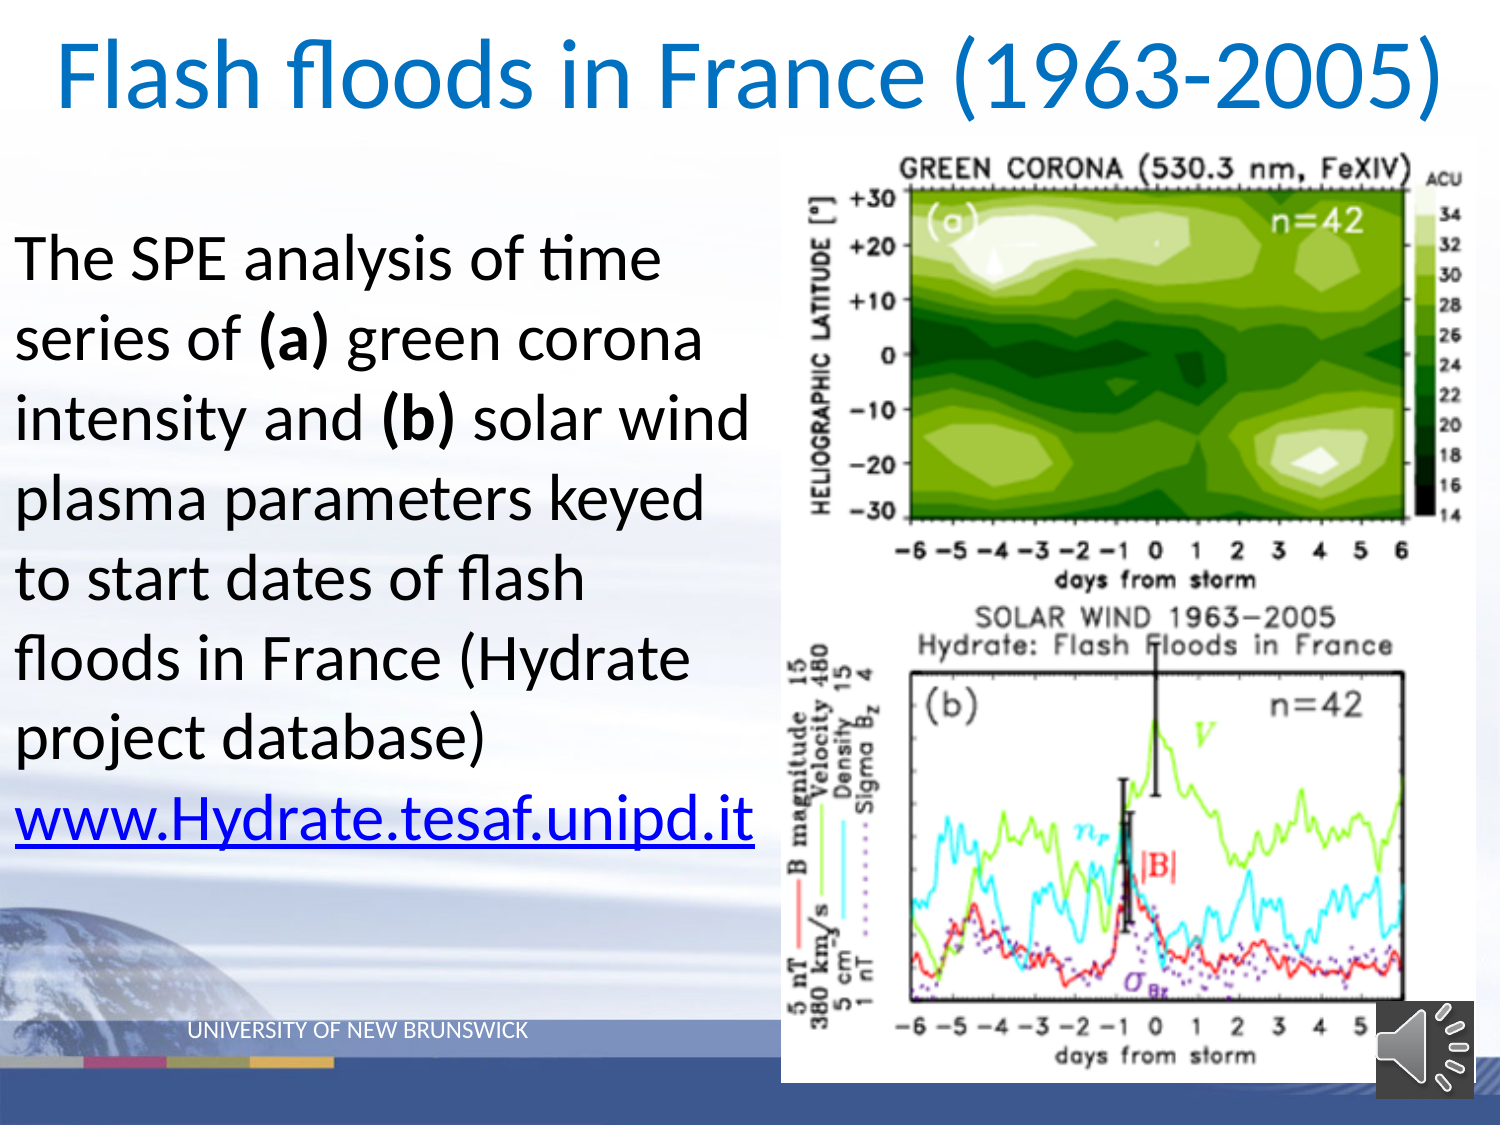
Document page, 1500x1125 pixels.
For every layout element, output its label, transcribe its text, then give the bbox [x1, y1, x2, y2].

text_box The SPE analysis of time series of (a) green corona intensity and (b) solar wind plasma parameters keyed to start dates of flash floods in France (Hydrate project database) www.Hydrate.tesaf.unipd.it [0, 206, 776, 861]
picture [0, 0, 1500, 1125]
text_box Flash floods in France (1963-2005) [16, 1, 1487, 136]
